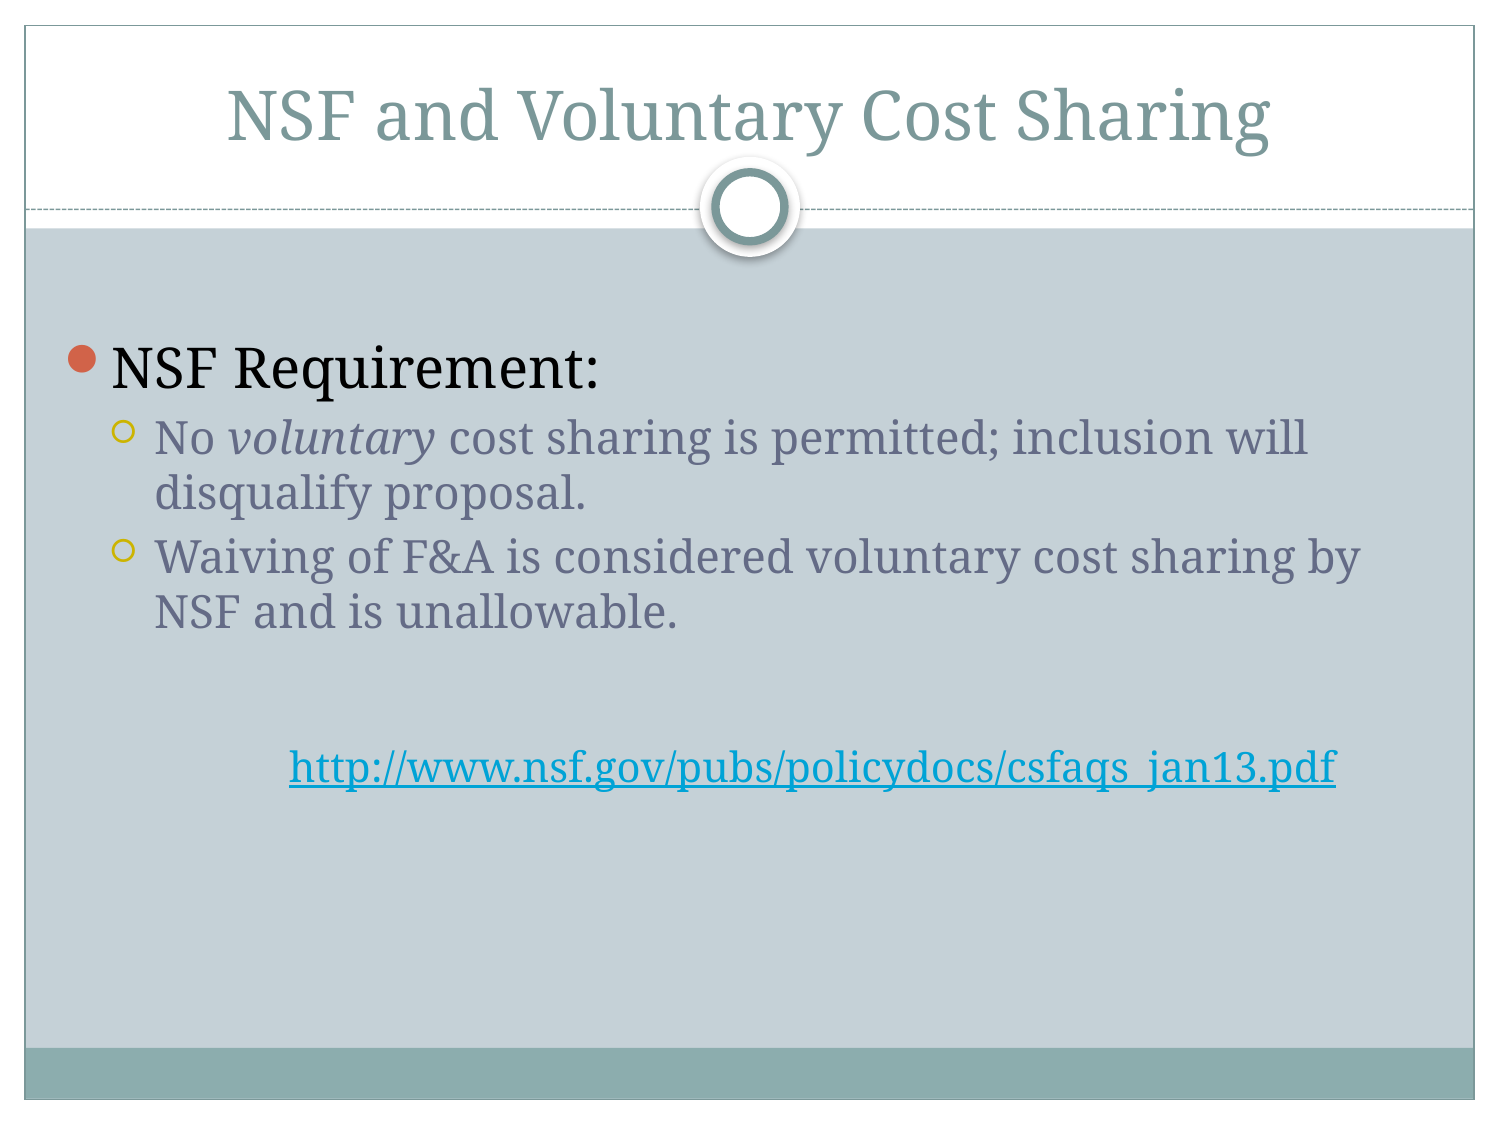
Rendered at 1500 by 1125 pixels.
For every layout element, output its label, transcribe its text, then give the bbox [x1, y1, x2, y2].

list NSF Requirement: No voluntary cost sharing is permitted; inclusion will disqualify proposal. Waiving of F&A is considered voluntary cost sharing by NSF and is unallowable. http://www.nsf.gov/pubs/policydocs/csfaqs_jan13.pdf [49, 324, 1445, 1013]
title NSF and Voluntary Cost Sharing [49, 37, 1450, 162]
